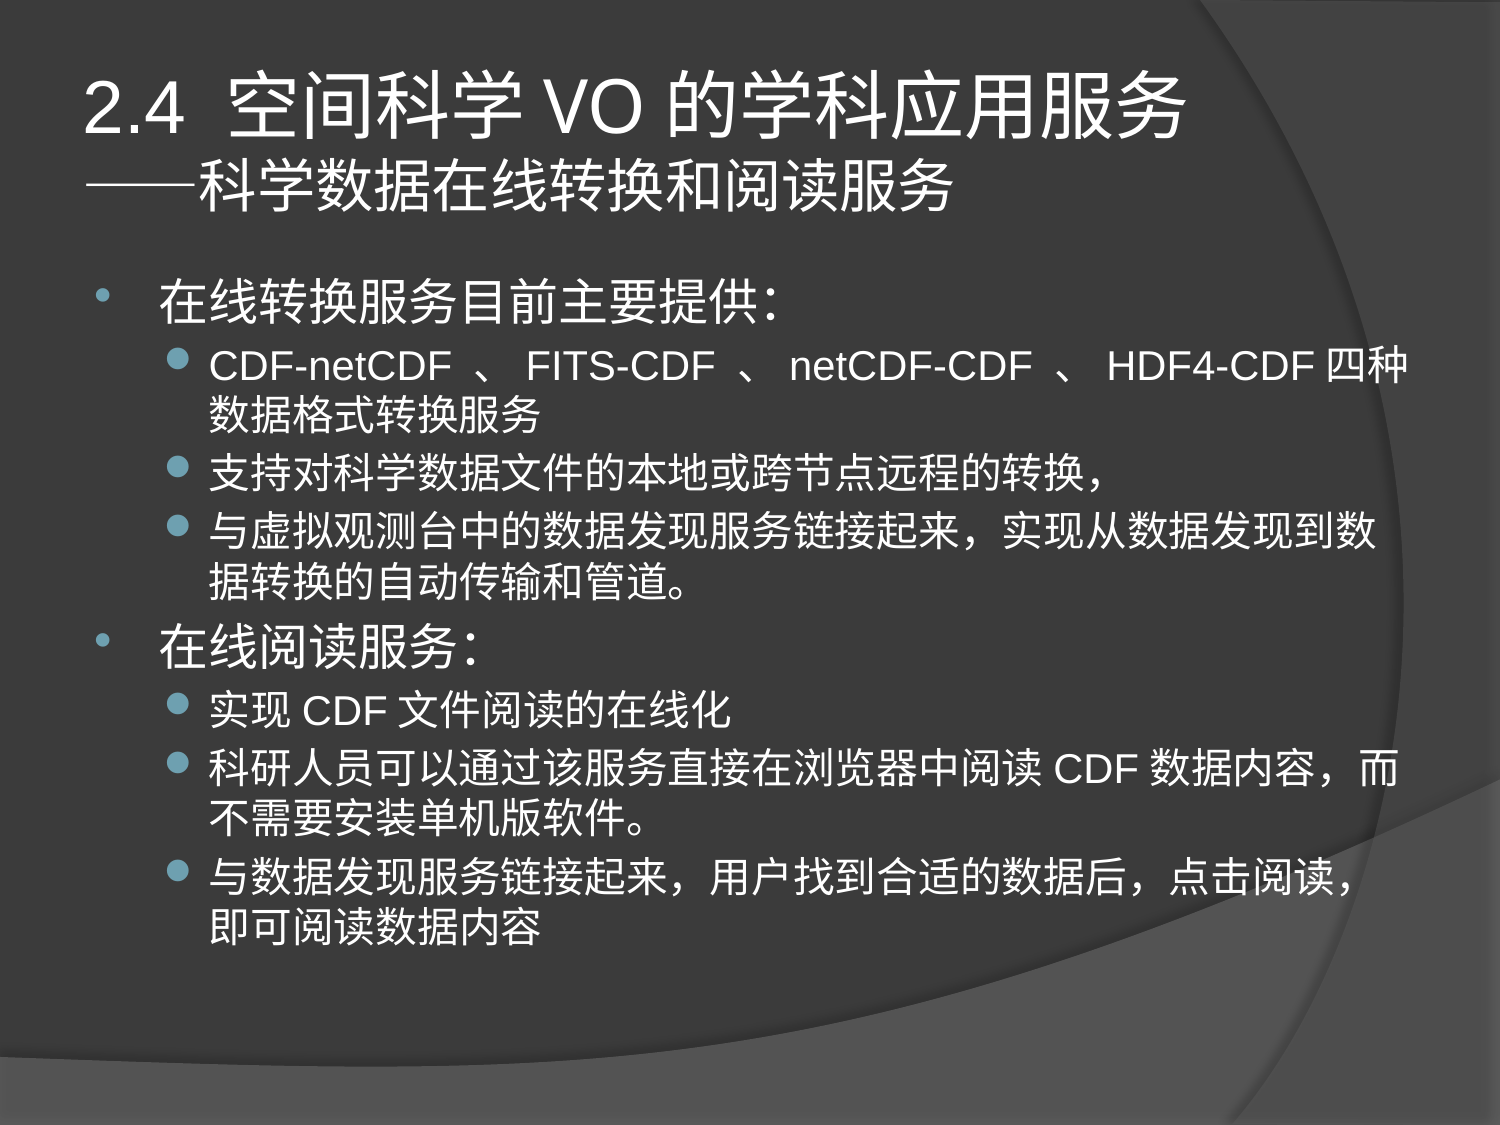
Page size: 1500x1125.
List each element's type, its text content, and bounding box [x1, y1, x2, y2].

list 在线转换服务目前主要提供： CDF-netCDF 、FITS-CDF 、netCDF-CDF 、HDF4-CDF四种数据格式转换服务 支持对科学数据文件的本地或跨节点远程的转换， 与虚拟观测台中的数据发现服务链接起来，实现从数据发现到数据转换的自动传输和管道。 在线阅读服务： 实现CDF文件阅读的在线化 科研人员可以通过该服务直接在浏览器中阅读CDF数据内容，而不需要安装单机版软件。 与数据发现服务链接起来，用户找到合适的数据后，点击阅读，即可阅读数据内容 [74, 262, 1430, 988]
title 2.4 空间科学VO的学科应用服务 ——科学数据在线转换和阅读服务 [74, 44, 1459, 233]
